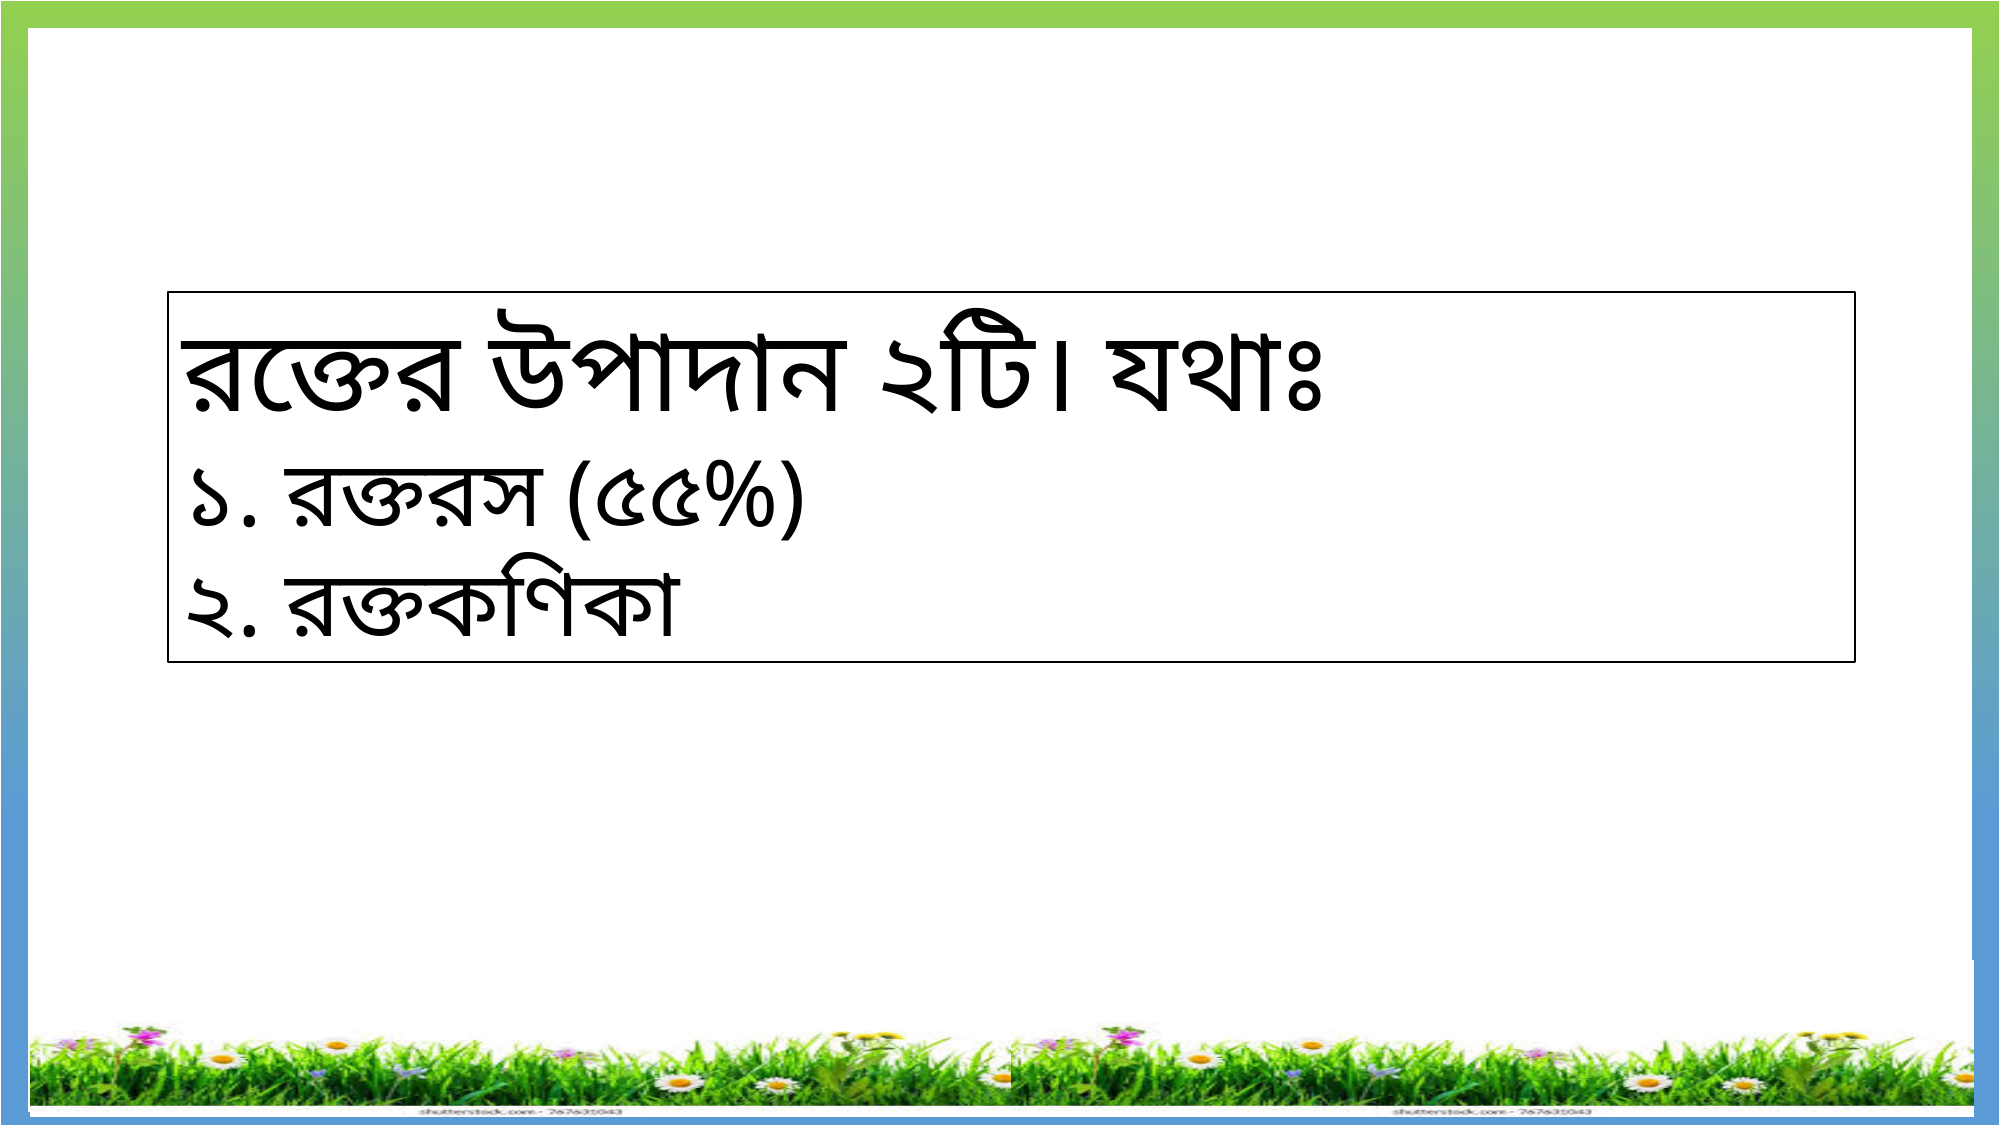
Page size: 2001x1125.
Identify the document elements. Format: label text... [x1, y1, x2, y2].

text_box [0, 0, 2000, 1125]
picture [29, 960, 1974, 1117]
text_box রক্তের উপাদান ২টি। যথাঃ ১. রক্তরস (৫৫%) ২. রক্তকণিকা [168, 292, 1855, 662]
